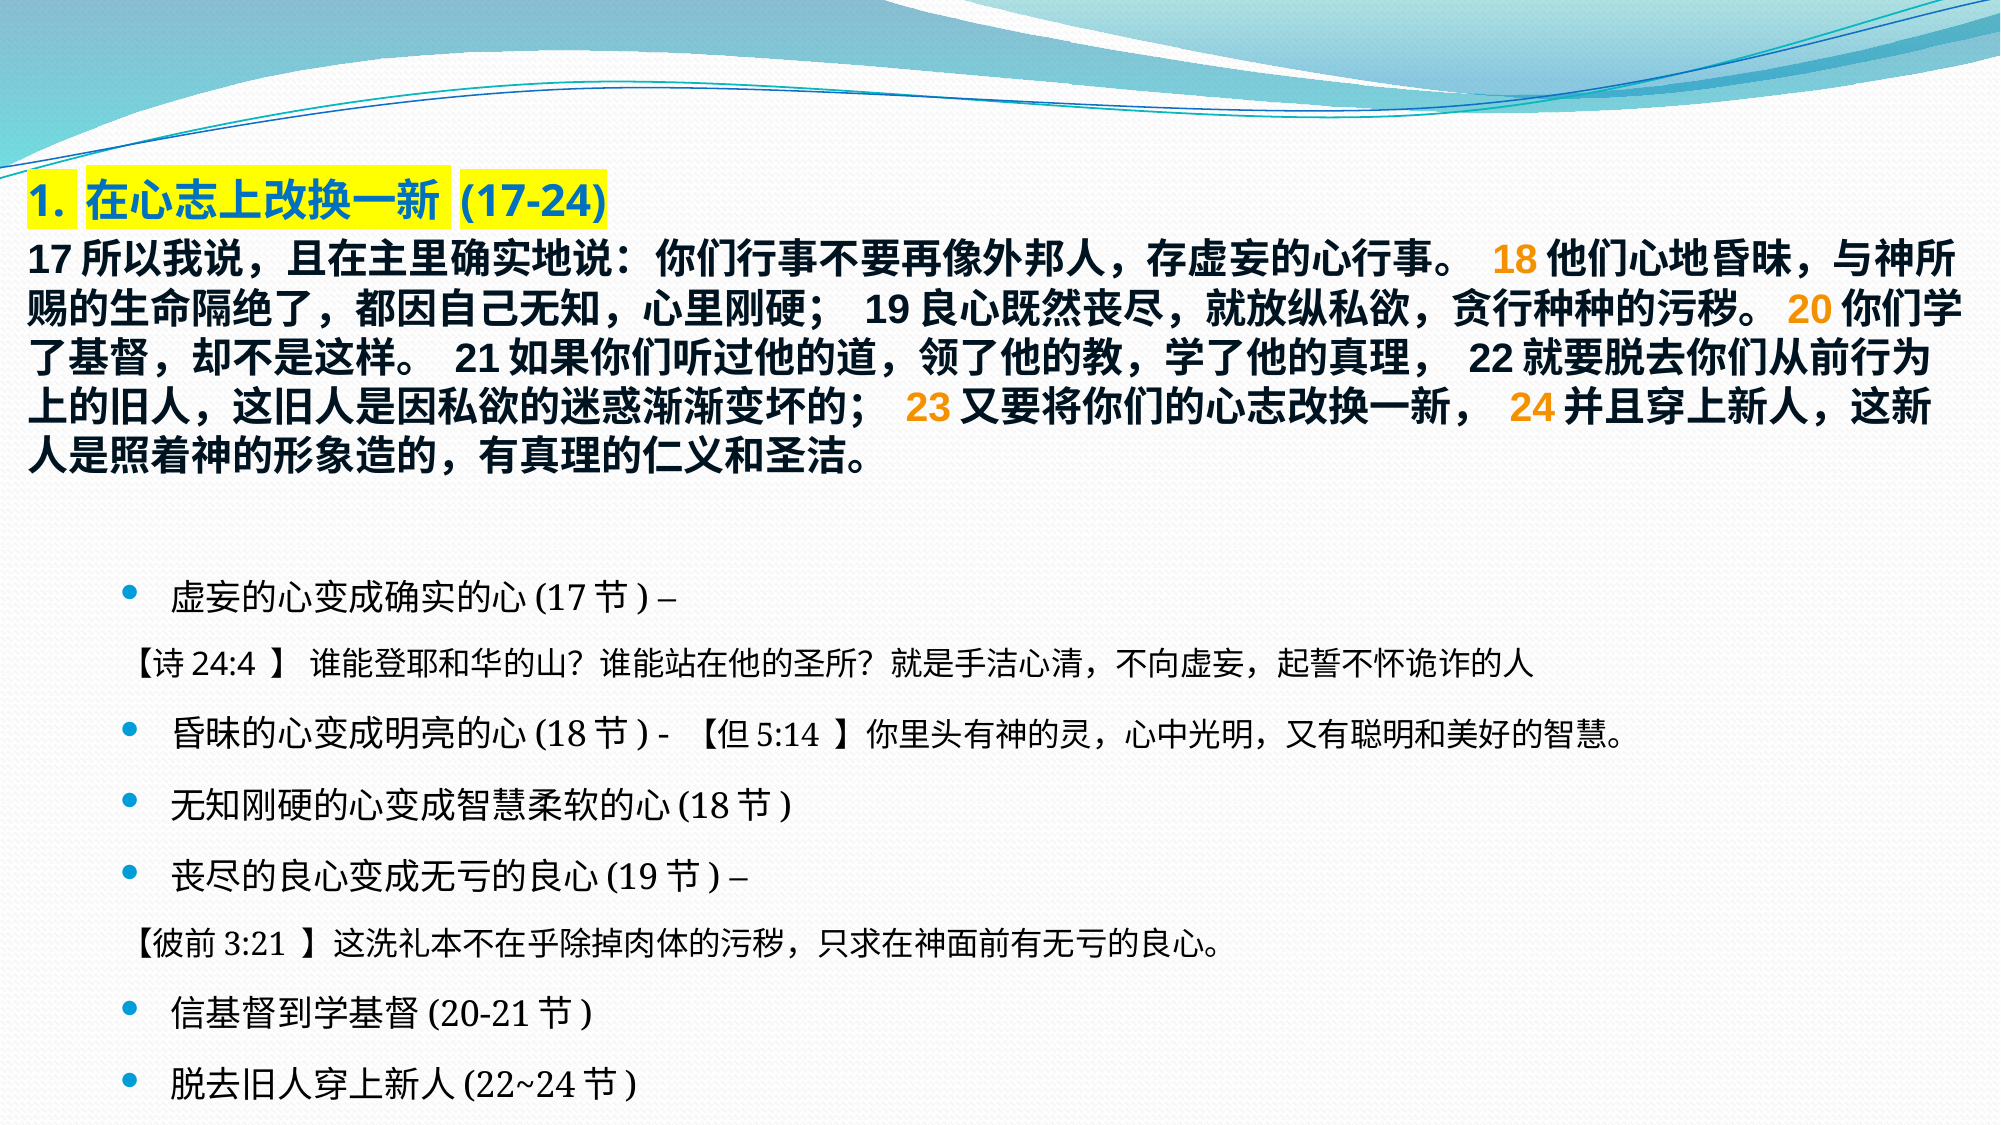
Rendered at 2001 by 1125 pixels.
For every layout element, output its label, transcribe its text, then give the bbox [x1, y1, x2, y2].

list 1. 在心志上改换一新 (17-24) 17 所以我说，且在主里确实地说：你们行事不要再像外邦人，存虚妄的心行事。 18 他们心地昏昧，与神所赐的生命隔绝了，都因自己无知，心里刚硬； 19 良心既然丧尽，就放纵私欲，贪行种种的污秽。20 你们学了基督，却不是这样。 21 如果你们听过他的道，领了他的教，学了他的真理， 22 就要脱去你们从前行为上的旧人，这旧人是因私欲的迷惑渐渐变坏的； 23 又要将你们的心志改换一新， 24 并且穿上新人，这新人是照着神的形象造的，有真理的仁义和圣洁。 虚妄的心变成确实的心(17节) – 【诗24:4 】 谁能登耶和华的山？谁能站在他的圣所？就是手洁心清，不向虚妄，起誓不怀诡诈的人 昏昧的心变成明亮的心(18节) - 【但5:14 】你里头有神的灵，心中光明，又有聪明和美好的智慧。 无知刚硬的心变成智慧柔软的心(18节) 丧尽的良心变成无亏的良心(19节) – 【彼前3:21 】这洗礼本不在乎除掉肉体的污秽，只求在神面前有无亏的良心。 信基督到学基督(20-21节) 脱去旧人穿上新人(22~24节) [12, 137, 1988, 1125]
